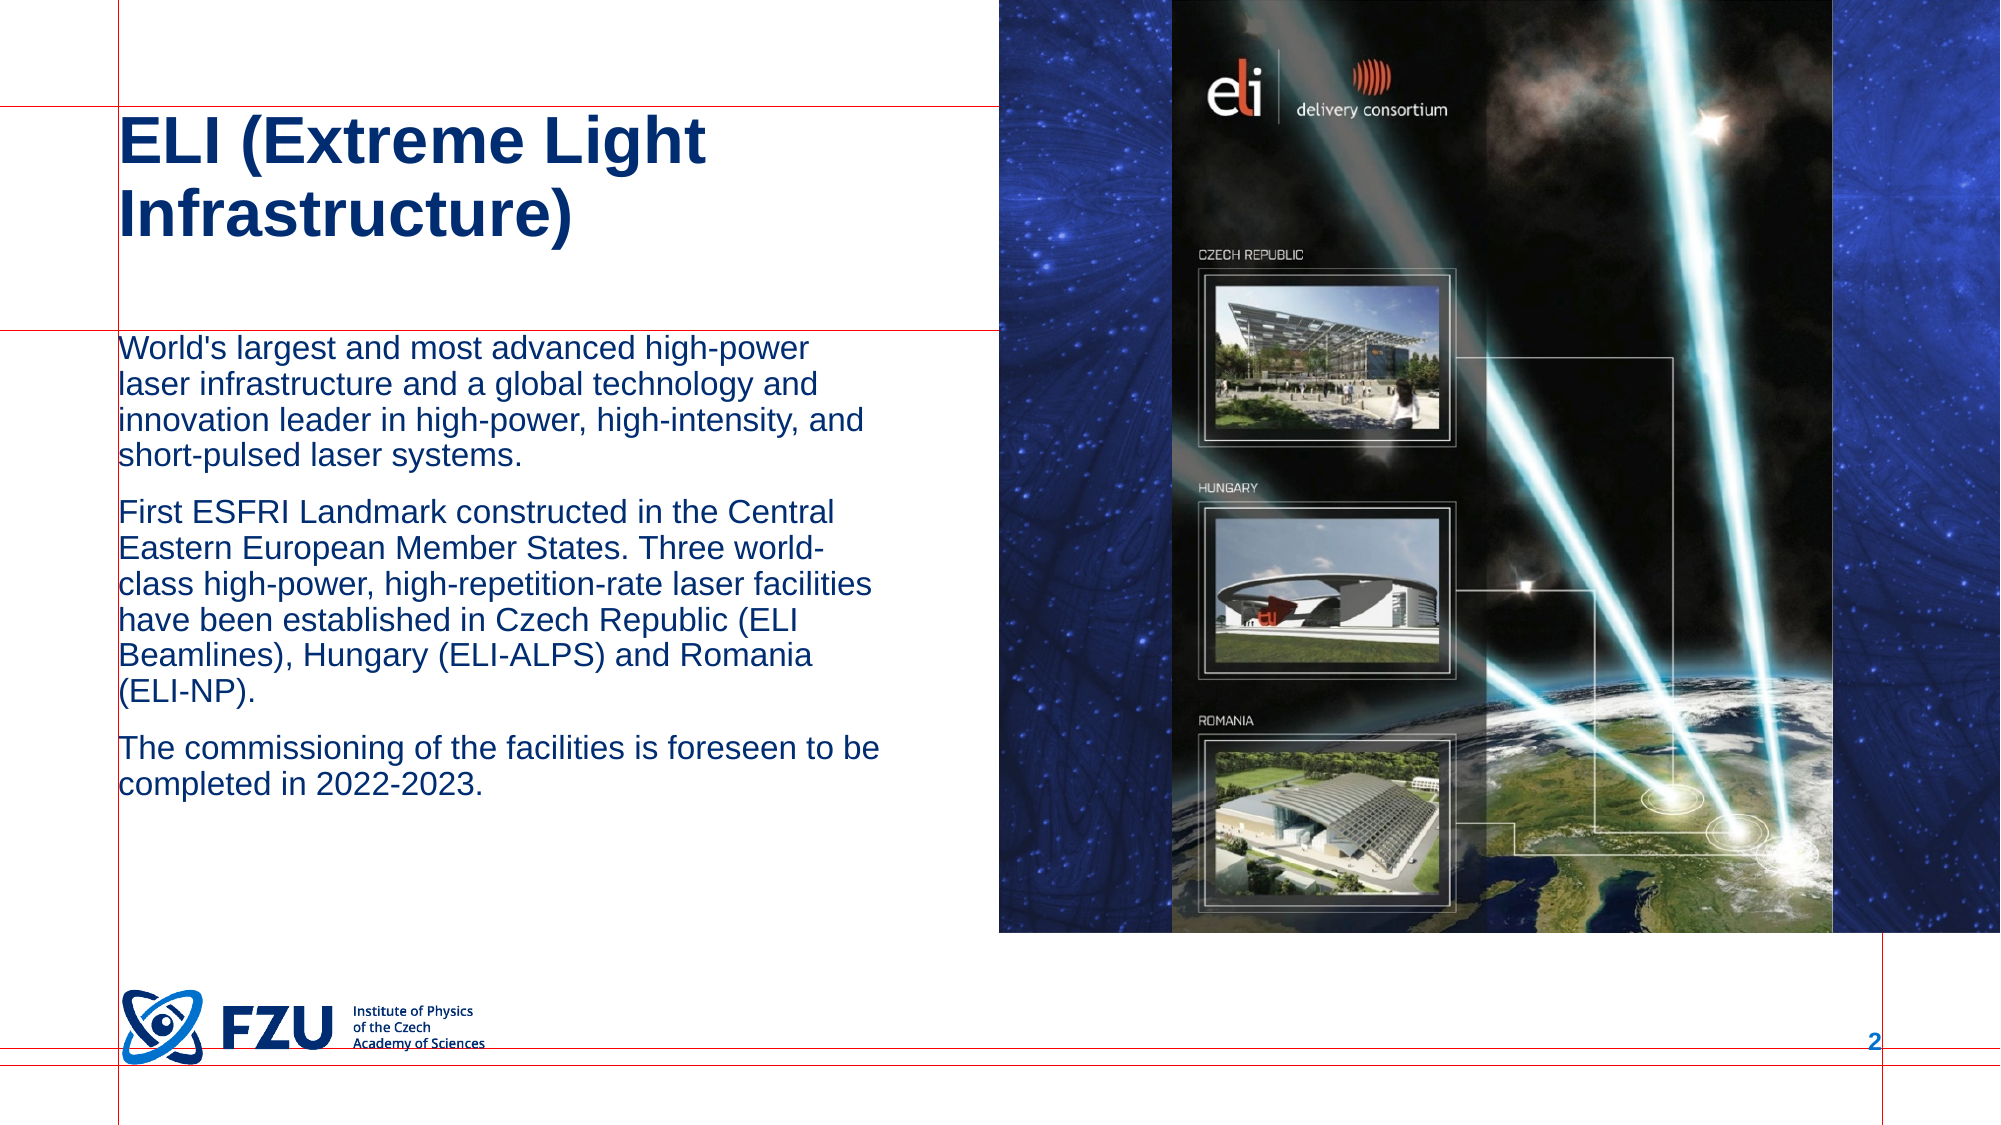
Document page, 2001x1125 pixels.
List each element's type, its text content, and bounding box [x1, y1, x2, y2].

title ELI (Extreme Light Infrastructure) [118, 106, 883, 296]
slide_number 2 [1763, 986, 1883, 1056]
list World's largest and most advanced high-power laser infrastructure and a global technology and innovation leader in high-power, high-intensity, and short-pulsed laser systems. First ESFRI Landmark constructed in the Central Eastern European Member States. Three world-class high-power, high-repetition-rate laser facilities have been established in Czech Republic (ELI Beamlines), Hungary (ELI-ALPS) and Romania (ELI-NP). The commissioning of the facilities is foreseen to be completed in 2022-2023. [118, 330, 883, 934]
picture [999, 0, 2000, 933]
picture [101, 979, 505, 1075]
